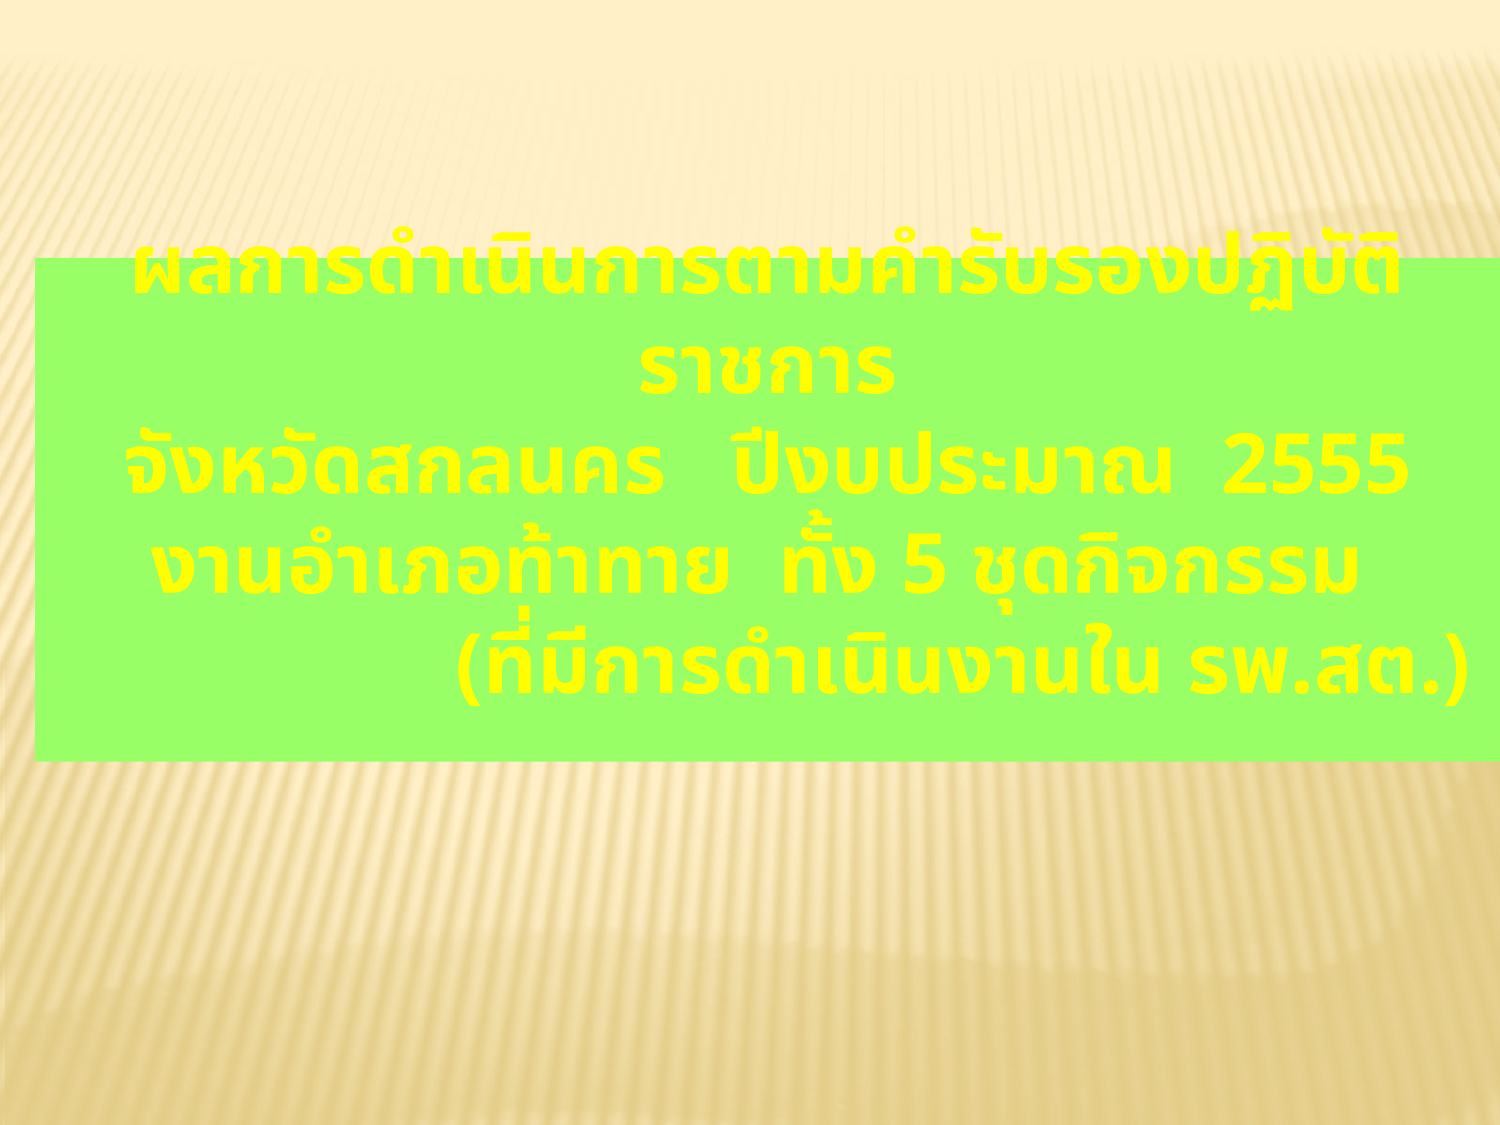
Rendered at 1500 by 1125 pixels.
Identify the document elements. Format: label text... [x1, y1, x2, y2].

title ผลการดำเนินการตามคำรับรองปฏิบัติราชการ จังหวัดสกลนคร ปีงบประมาณ 2555 งานอำเภอท้าทาย ทั้ง 5 ชุดกิจกรรม (ที่มีการดำเนินงานใน รพ.สต.) [35, 257, 1500, 762]
